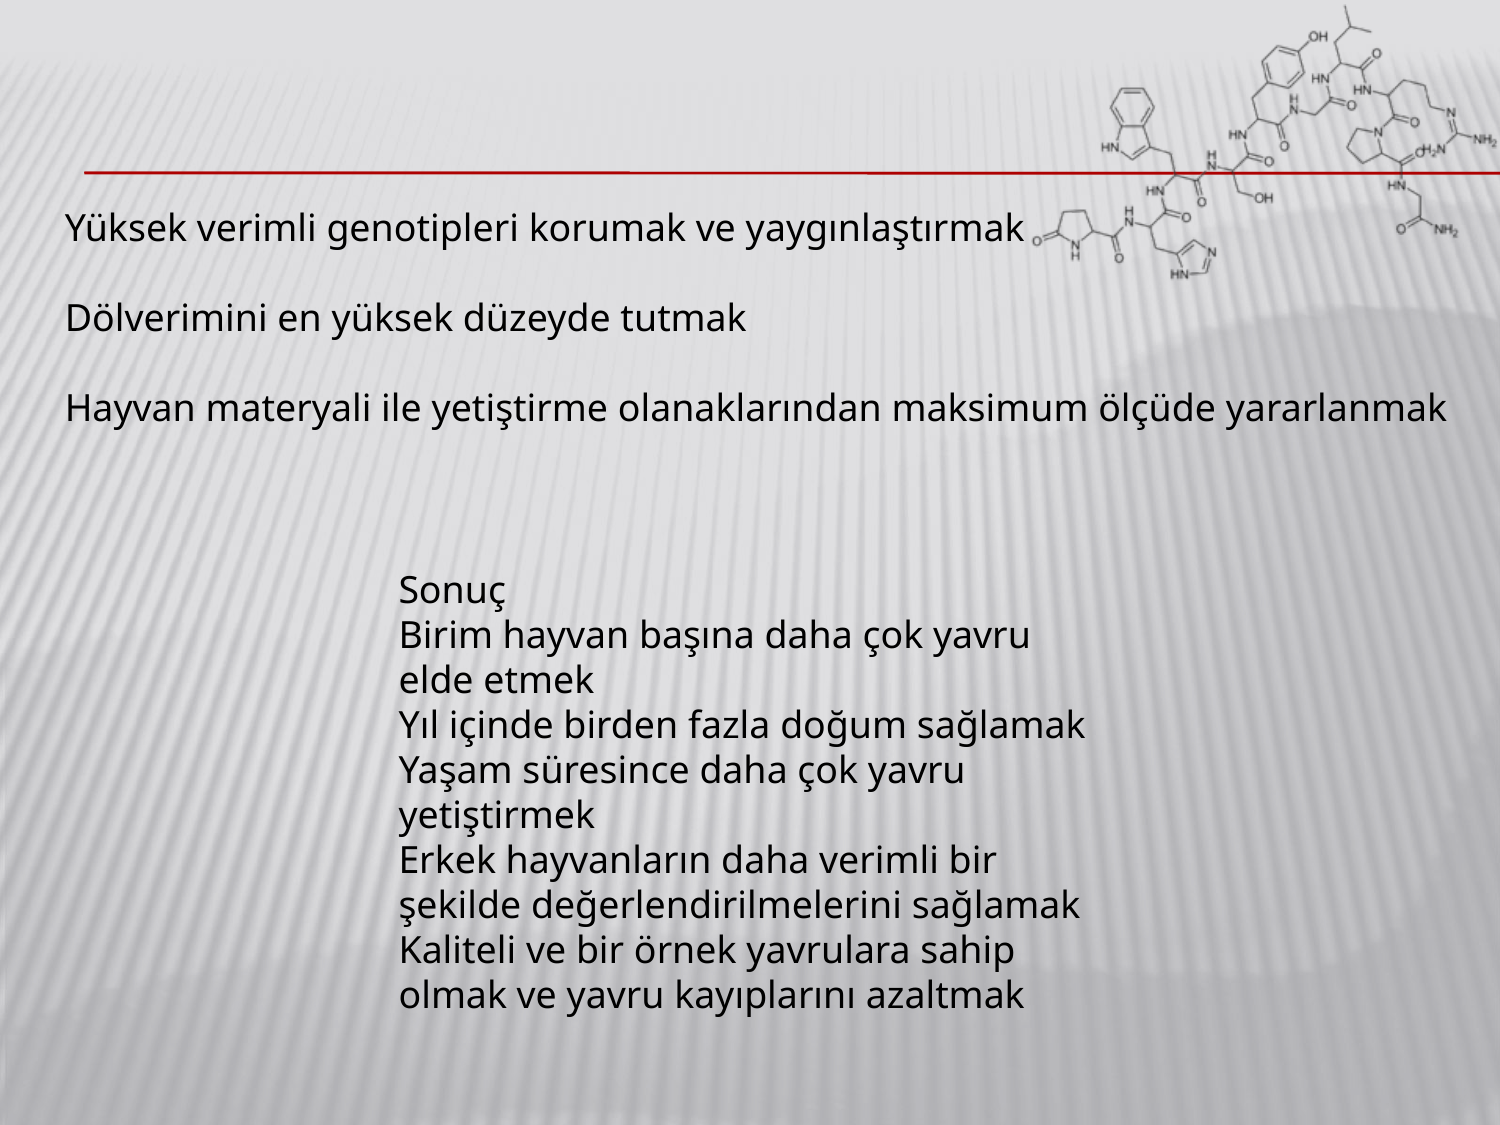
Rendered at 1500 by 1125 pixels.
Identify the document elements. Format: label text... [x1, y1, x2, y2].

text_box Yüksek verimli genotipleri korumak ve yaygınlaştırmak Dölverimini en yüksek düzeyde tutmak Hayvan materyali ile yetiştirme olanaklarından maksimum ölçüde yararlanmak [49, 196, 1475, 481]
list [50, 78, 1020, 196]
list [50, 481, 1475, 1071]
text_box Sonuç Birim hayvan başına daha çok yavru elde etmek Yıl içinde birden fazla doğum sağlamak Yaşam süresince daha çok yavru yetiştirmek Erkek hayvanların daha verimli bir şekilde değerlendirilmelerini sağlamak Kaliteli ve bir örnek yavrulara sahip olmak ve yavru kayıplarını azaltmak [383, 558, 1125, 1024]
picture [1030, 3, 1500, 283]
